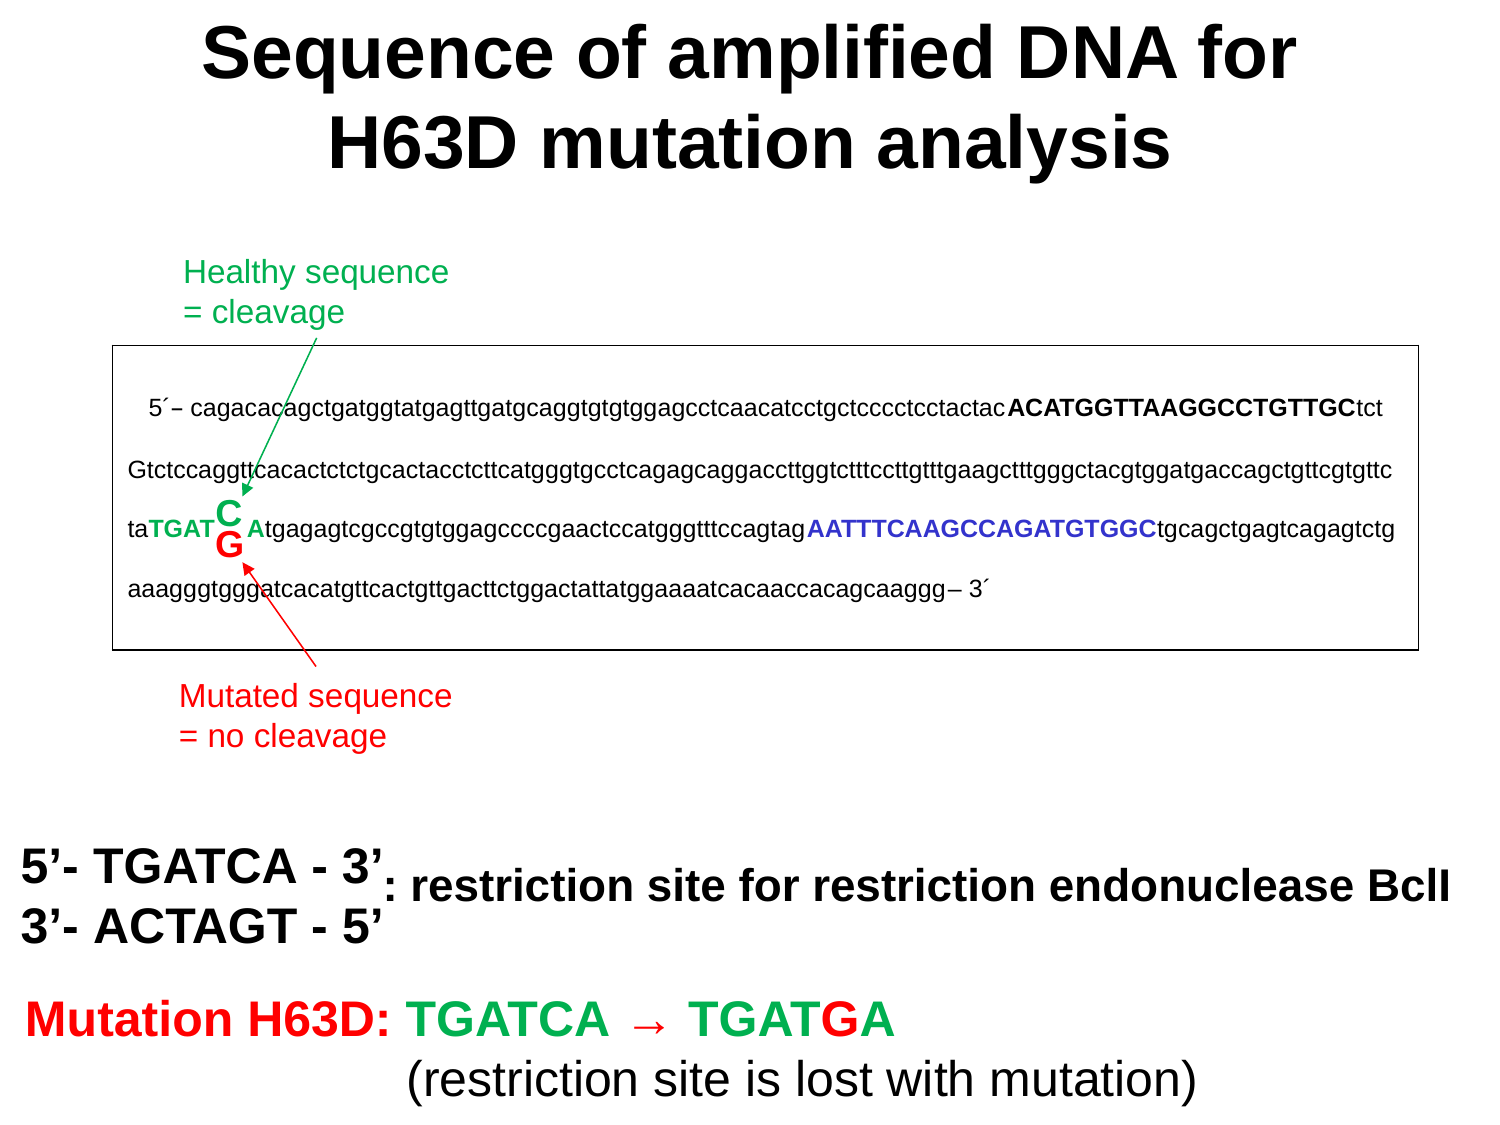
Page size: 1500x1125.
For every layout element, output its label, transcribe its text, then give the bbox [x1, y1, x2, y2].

text_box Mutated sequence = no cleavage [164, 666, 468, 762]
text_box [242, 338, 317, 497]
title Sequence of amplified DNA for H63D mutation analysis [93, 45, 1407, 233]
table_header 5´– cagacacagctgatggtatgagttgatgcaggtgtgtggagcctcaacatcctgctcccctcctactacacatggttaaggcctgttgctct Gtctccaggttcacactctctgcactacctcttcatgggtgcctcagagcaggaccttggtctttccttgtttgaagctttgggctacgtggatgaccagctgttcgtgttc tatgatc atgagagtcgccgtgtggagccccgaactccatgggtttccagtagaatttcaagccagatgtggctgcagctgagtcagagtctg aaagggtgggatcacatgttcactgttgacttctggactattatggaaaatcacaaccacagcaaggg– 3´ [243, 346, 1418, 649]
text_box GTAC: : restriction site for restriction endonuclease BclI Mutation H63D: TGATCA → TGATGA (restriction site is lost with mutation) [24, 851, 1500, 1125]
text_box C G [215, 500, 243, 564]
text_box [242, 562, 317, 667]
text_box 5’- TGATCA - 3’ 3’- ACTAGT - 5’ [20, 825, 385, 961]
table_header 5´– cagacacagctgatggtatgagttgatgcaggtgtgtggagcctcaacatcctgctcccctcctactacacatggttaaggcctgttgctct Gtctccaggttcacactctctgcactacctcttcatgggtgcctcagagcaggaccttggtctttccttgtttgaagctttgggctacgtggatgaccagctgttcgtgttc tatgatc atgagagtcgccgtgtggagccccgaactccatgggtttccagtagaatttcaagccagatgtggctgcagctgagtcagagtctg aaagggtgggatcacatgttcactgttgacttctggactattatggaaaatcacaaccacagcaaggg– 3´ [113, 346, 238, 649]
list [75, 262, 1425, 851]
text_box Healthy sequence = cleavage [168, 243, 465, 338]
